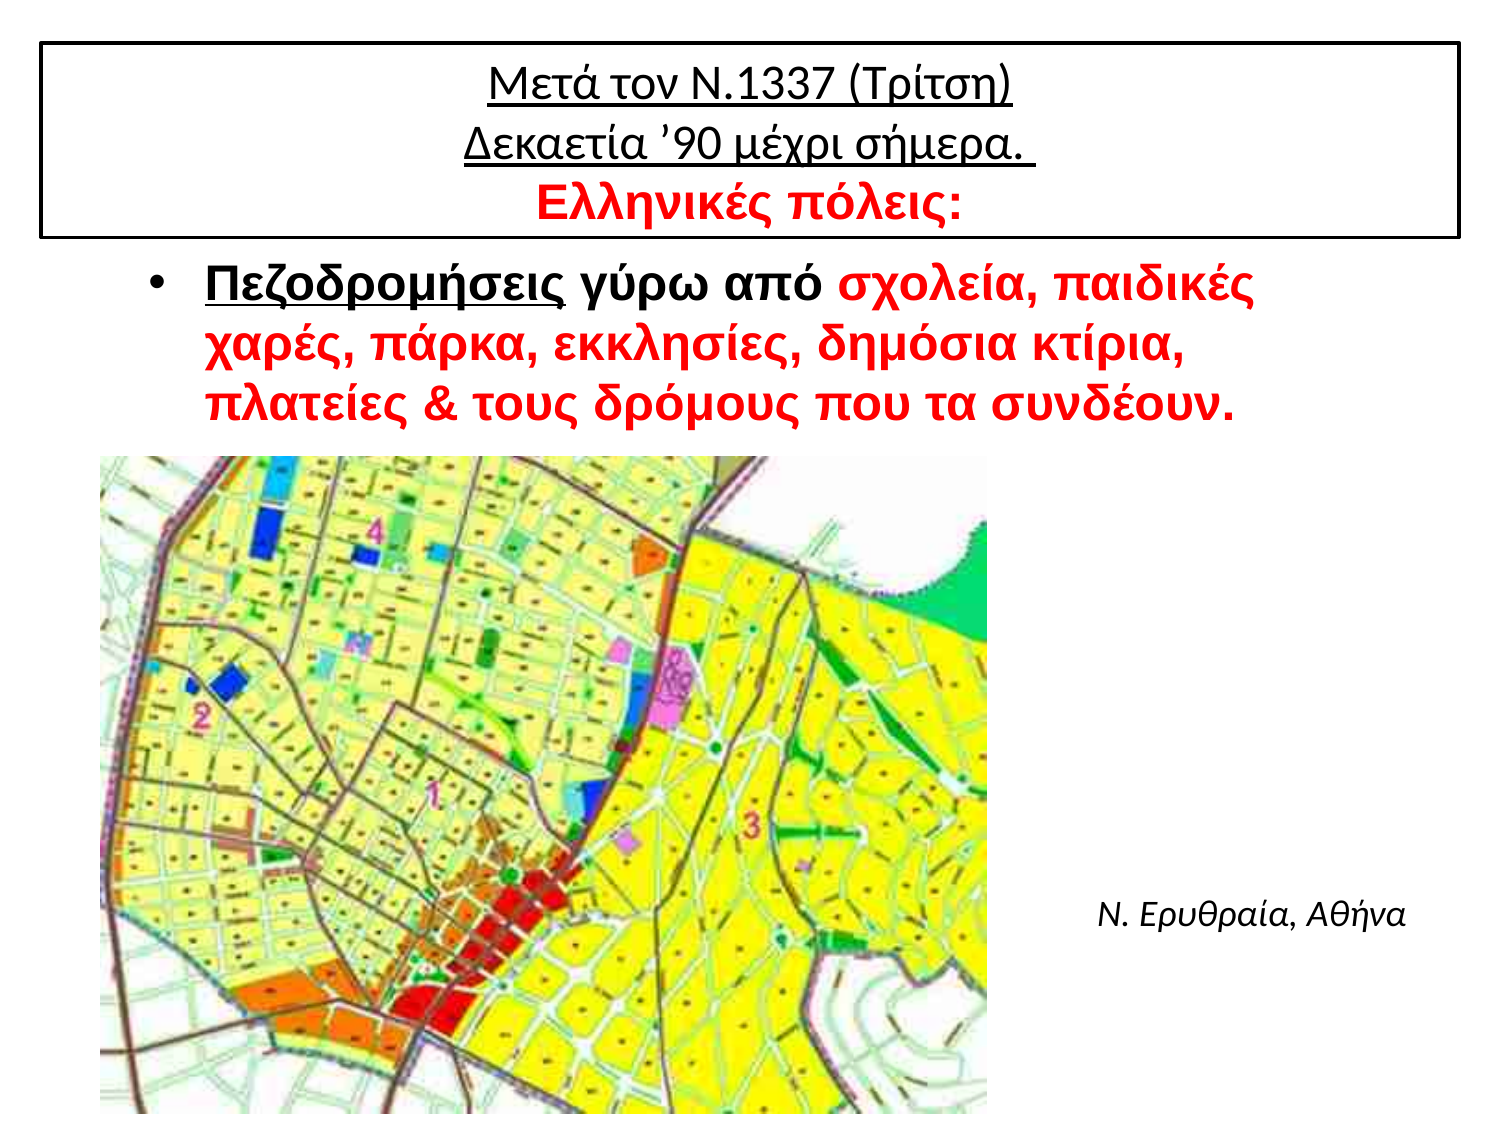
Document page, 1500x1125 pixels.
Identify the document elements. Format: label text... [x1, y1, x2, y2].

text_box Ν. Ερυθραία, Αθήνα [1045, 881, 1459, 942]
text_box Πεζοδρομήσεις γύρω από σχολεία, παιδικές χαρές, πάρκα, εκκλησίες, δημόσια κτίρια, πλατείες & τους δρόμους που τα συνδέουν. [133, 243, 1327, 499]
text_box Μετά τον Ν.1337 (Τρίτση) Δεκαετία ’90 μέχρι σήμερα. Ελληνικές πόλεις: [41, 42, 1459, 238]
picture [100, 455, 987, 1114]
